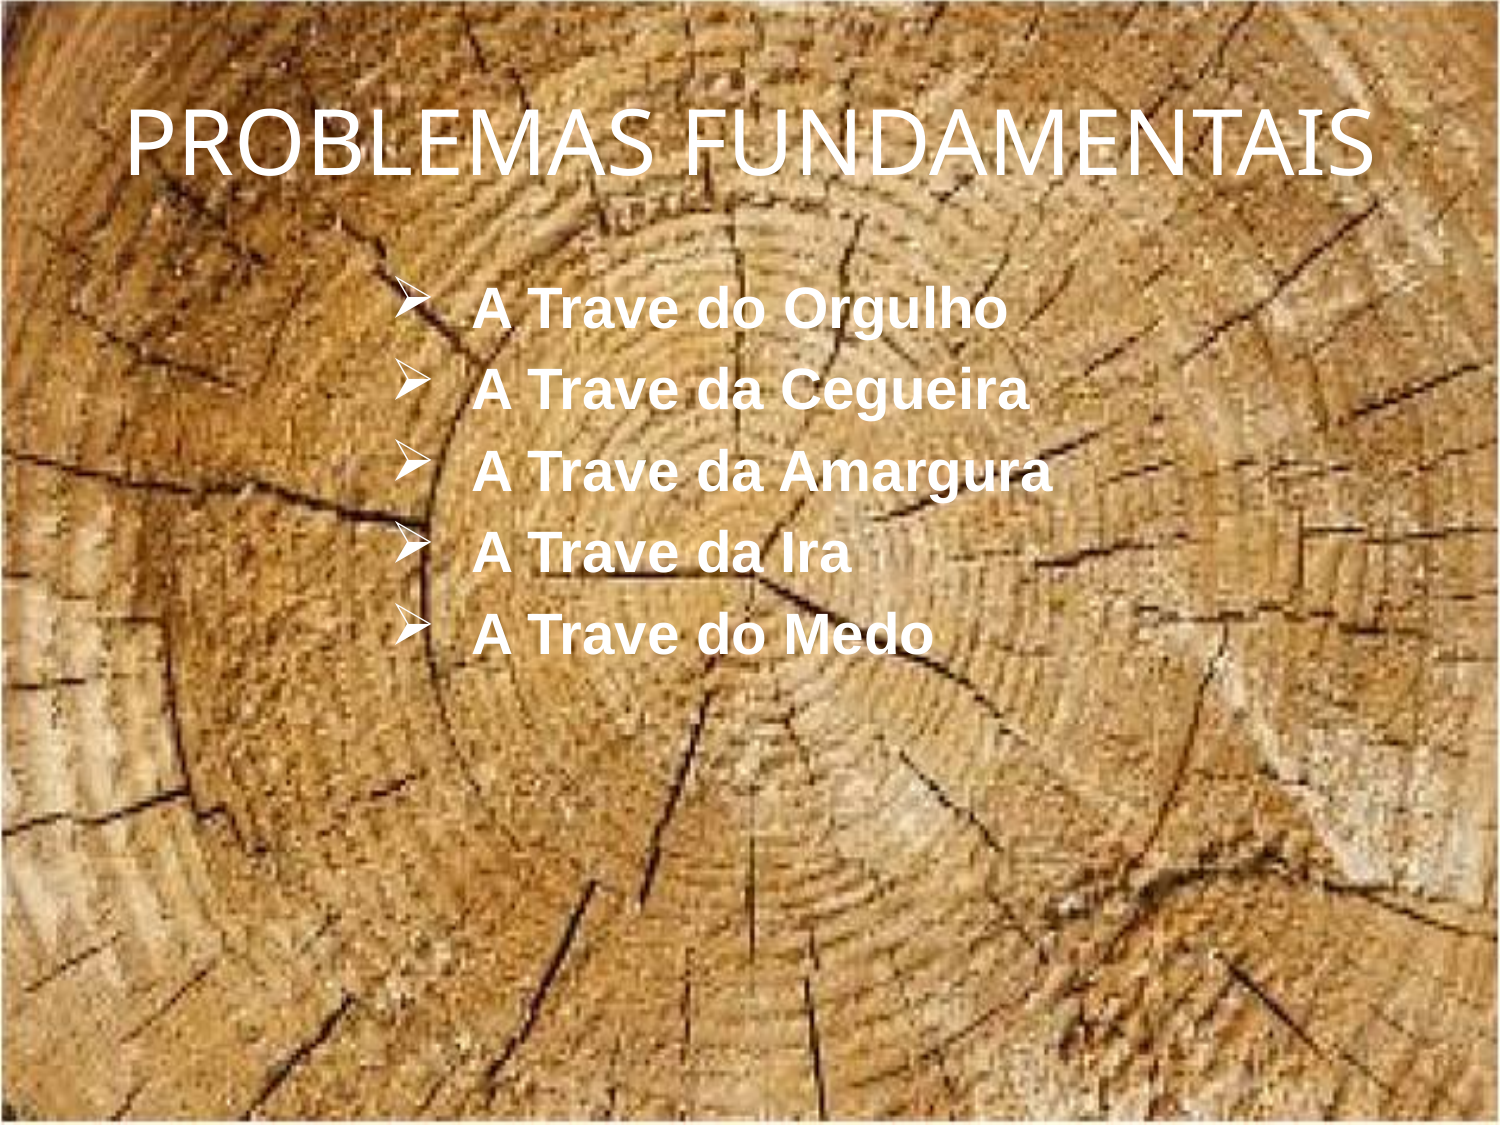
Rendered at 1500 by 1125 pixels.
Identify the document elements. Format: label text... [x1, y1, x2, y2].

list A Trave do Orgulho A Trave da Cegueira A Trave da Amargura A Trave da Ira A Trave do Medo [75, 262, 1425, 1005]
title PROBLEMAS FUNDAMENTAIS [41, 45, 1459, 233]
picture [0, 0, 1500, 1125]
